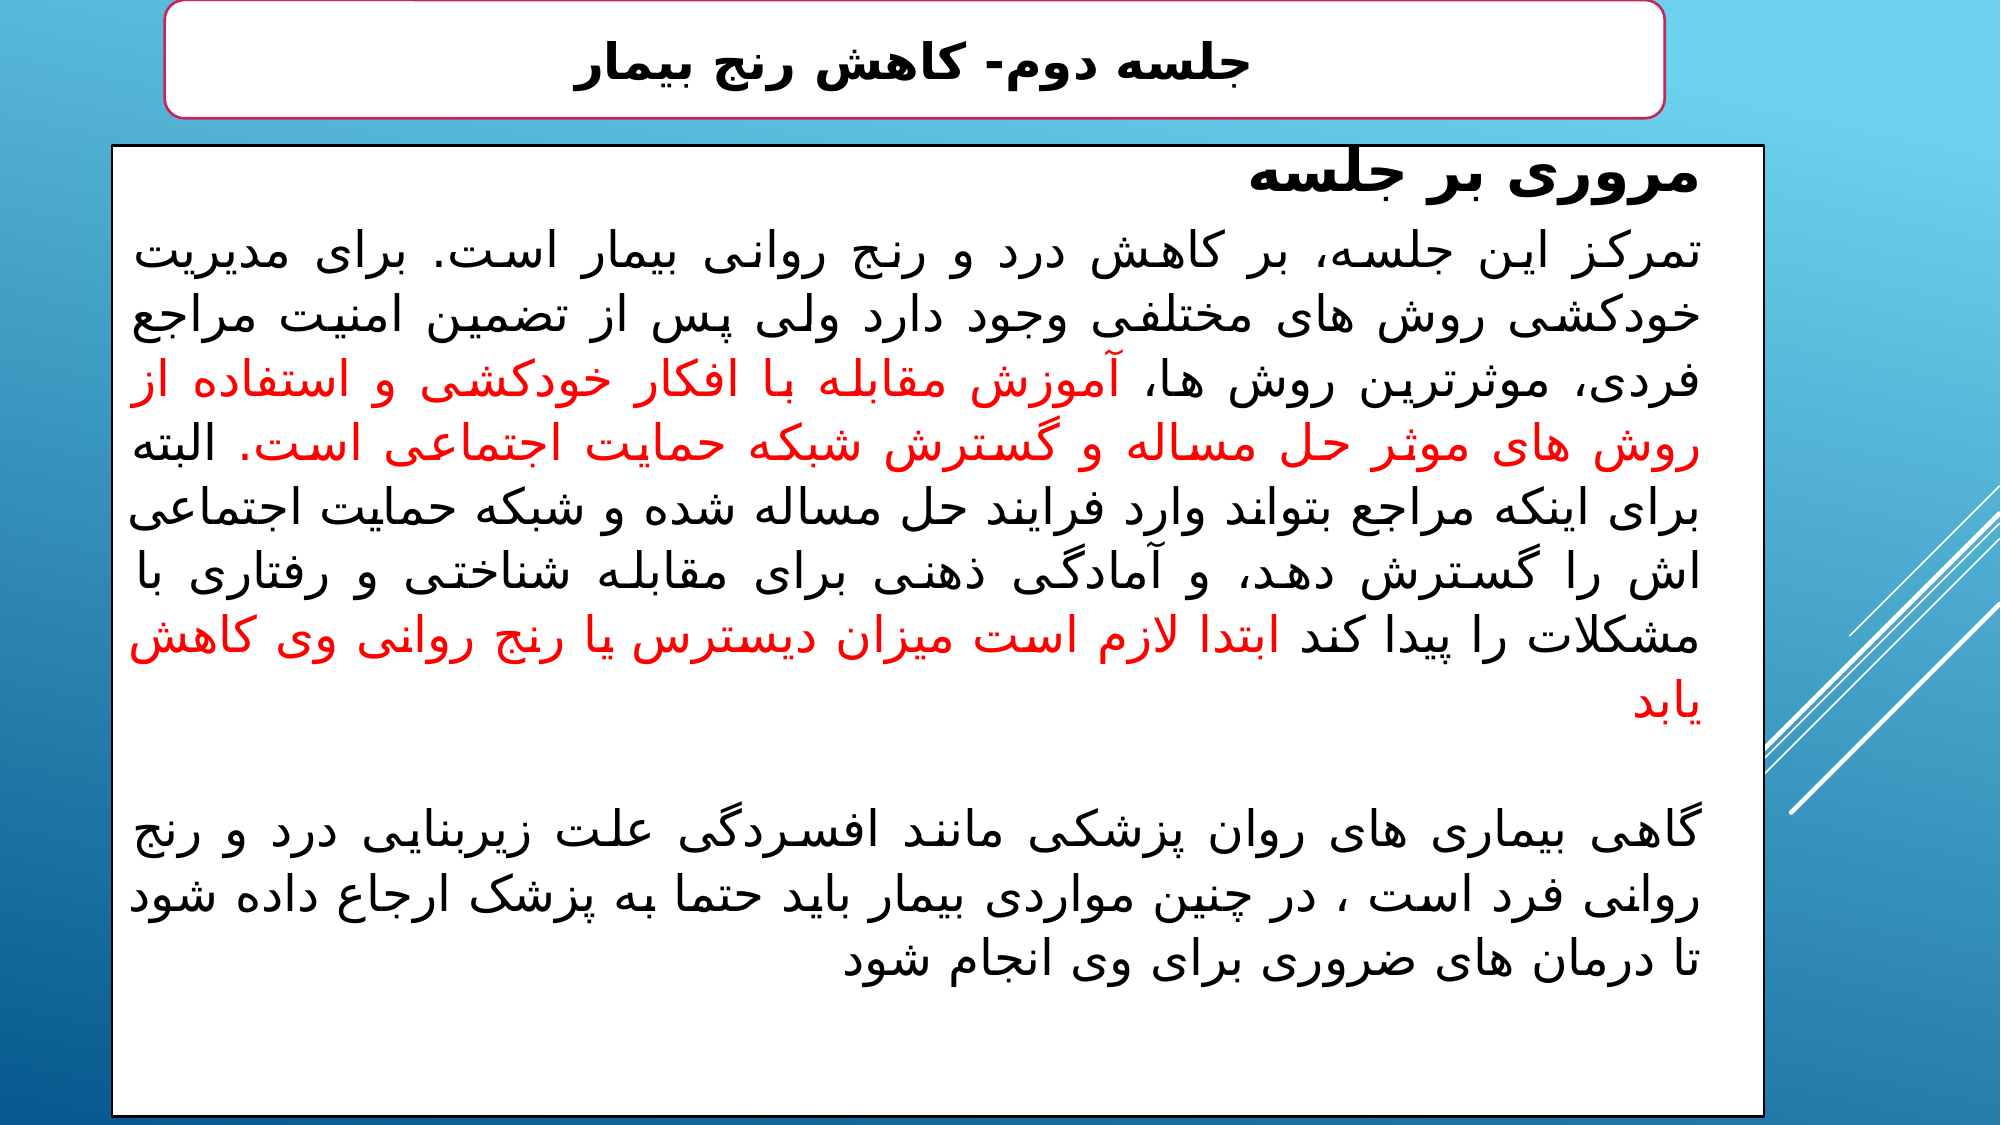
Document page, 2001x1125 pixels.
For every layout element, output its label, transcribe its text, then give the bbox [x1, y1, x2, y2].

text_box جلسه دوم- کاهش رنج بیمار [163, 0, 1667, 120]
list مروری بر جلسه تمرکز این جلسه، بر کاهش درد و رنج روانی بیمار است. برای مدیریت خودکشی روش های مختلفی وجود دارد ولی پس از تضمین امنیت مراجع فردی، موثرترین روش ها، آموزش مقابله با افکار خودکشی و استفاده از روش های موثر حل مساله و گسترش شبکه حمایت اجتماعی است. البته برای اینکه مراجع بتواند وارد فرایند حل مساله شده و شبکه حمایت اجتماعی اش را گسترش دهد، و آمادگی ذهنی برای مقابله شناختی و رفتاری با مشکلات را پیدا کند ابتدا لازم است میزان دیسترس یا رنج روانی وی کاهش یابد گاهی بیماری های روان پزشکی مانند افسردگی علت زیربنایی درد و رنج روانی فرد است ، در چنین مواردی بیمار باید حتما به پزشک ارجاع داده شود تا درمان های ضروری برای وی انجام شود [111, 144, 1765, 1118]
